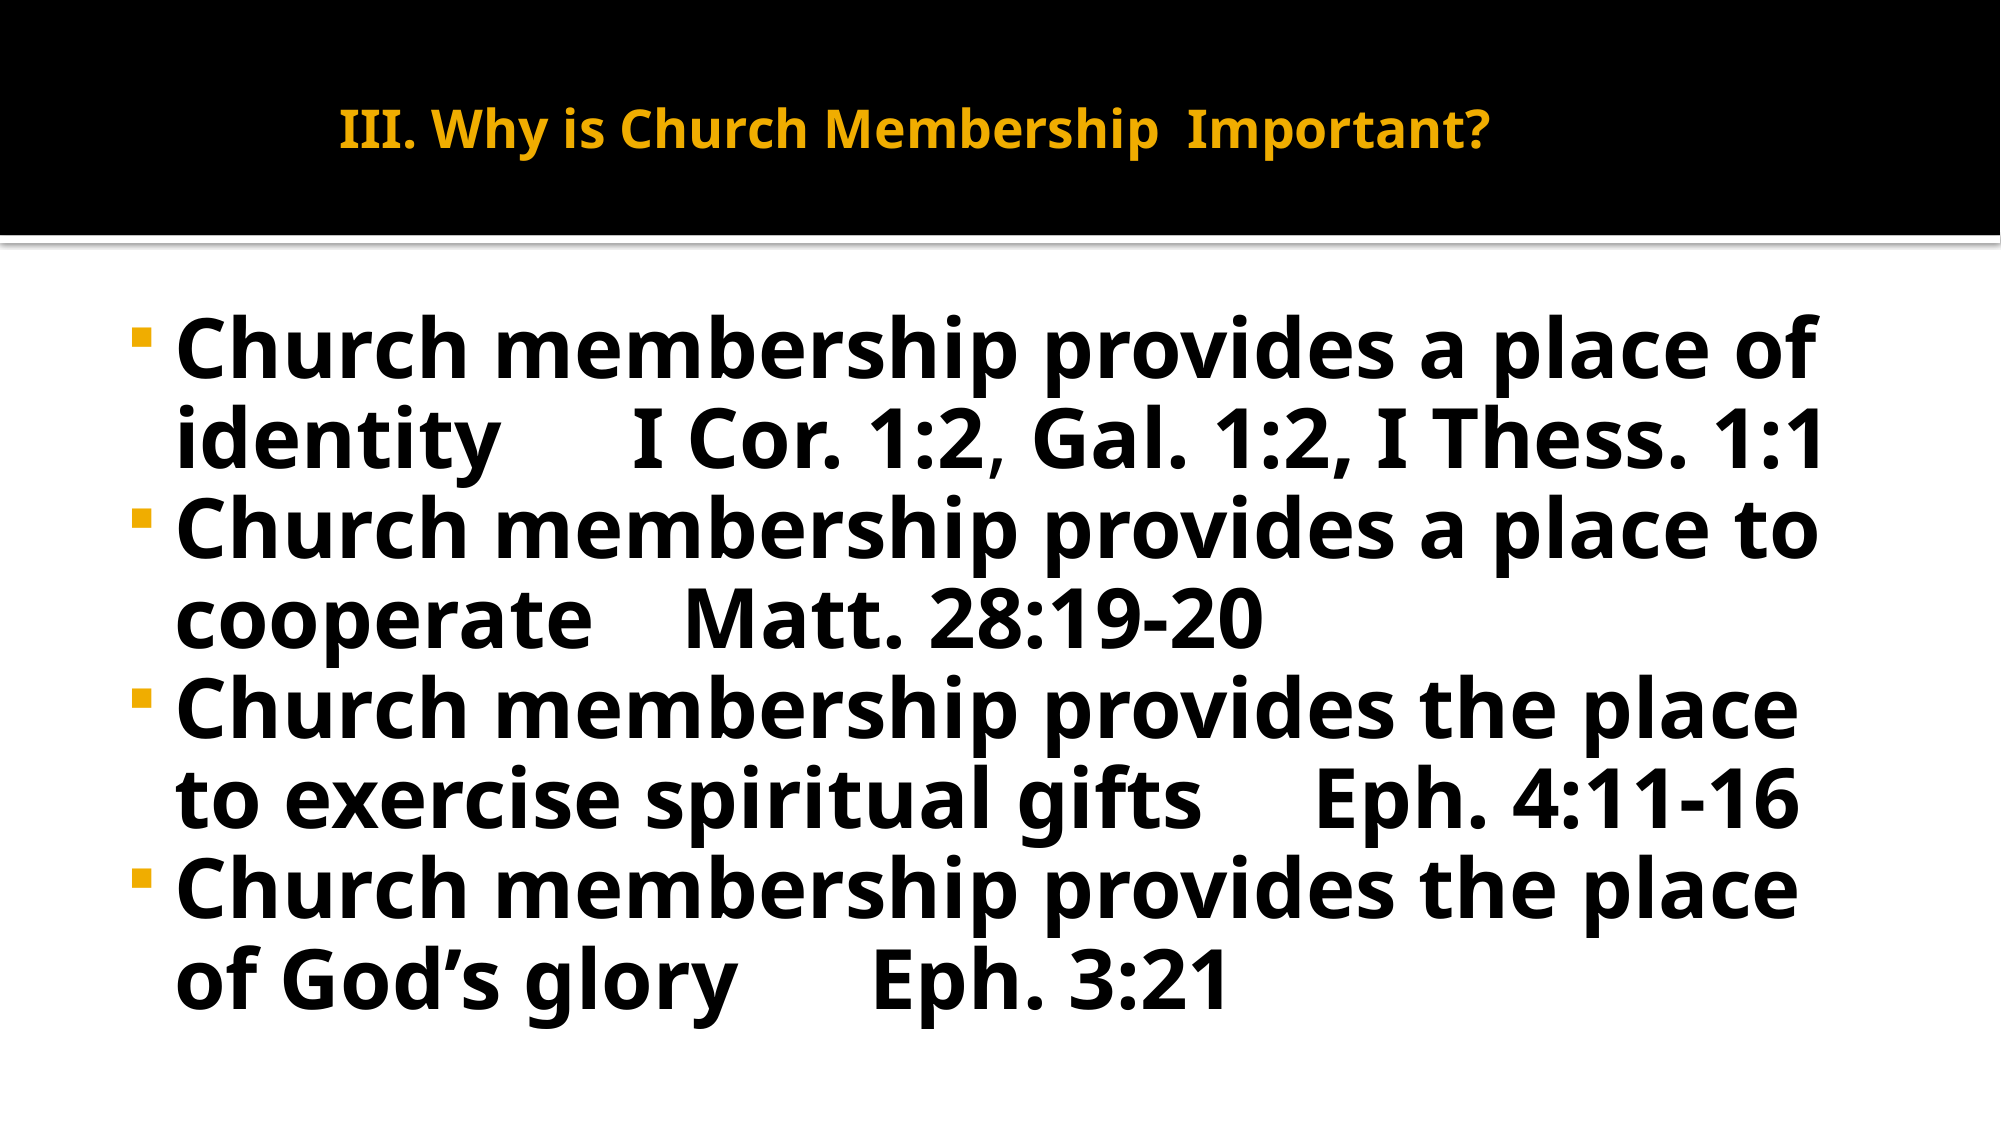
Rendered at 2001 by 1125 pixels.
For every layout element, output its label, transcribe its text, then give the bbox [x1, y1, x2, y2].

list Church membership provides a place of identity I Cor. 1:2, Gal. 1:2, I Thess. 1:1 Church membership provides a place to cooperate Matt. 28:19-20 Church membership provides the place to exercise spiritual gifts Eph. 4:11-16 Church membership provides the place of God’s glory Eph. 3:21 [99, 291, 1900, 1050]
title III. Why is Church Membership Important? [324, 87, 1675, 231]
